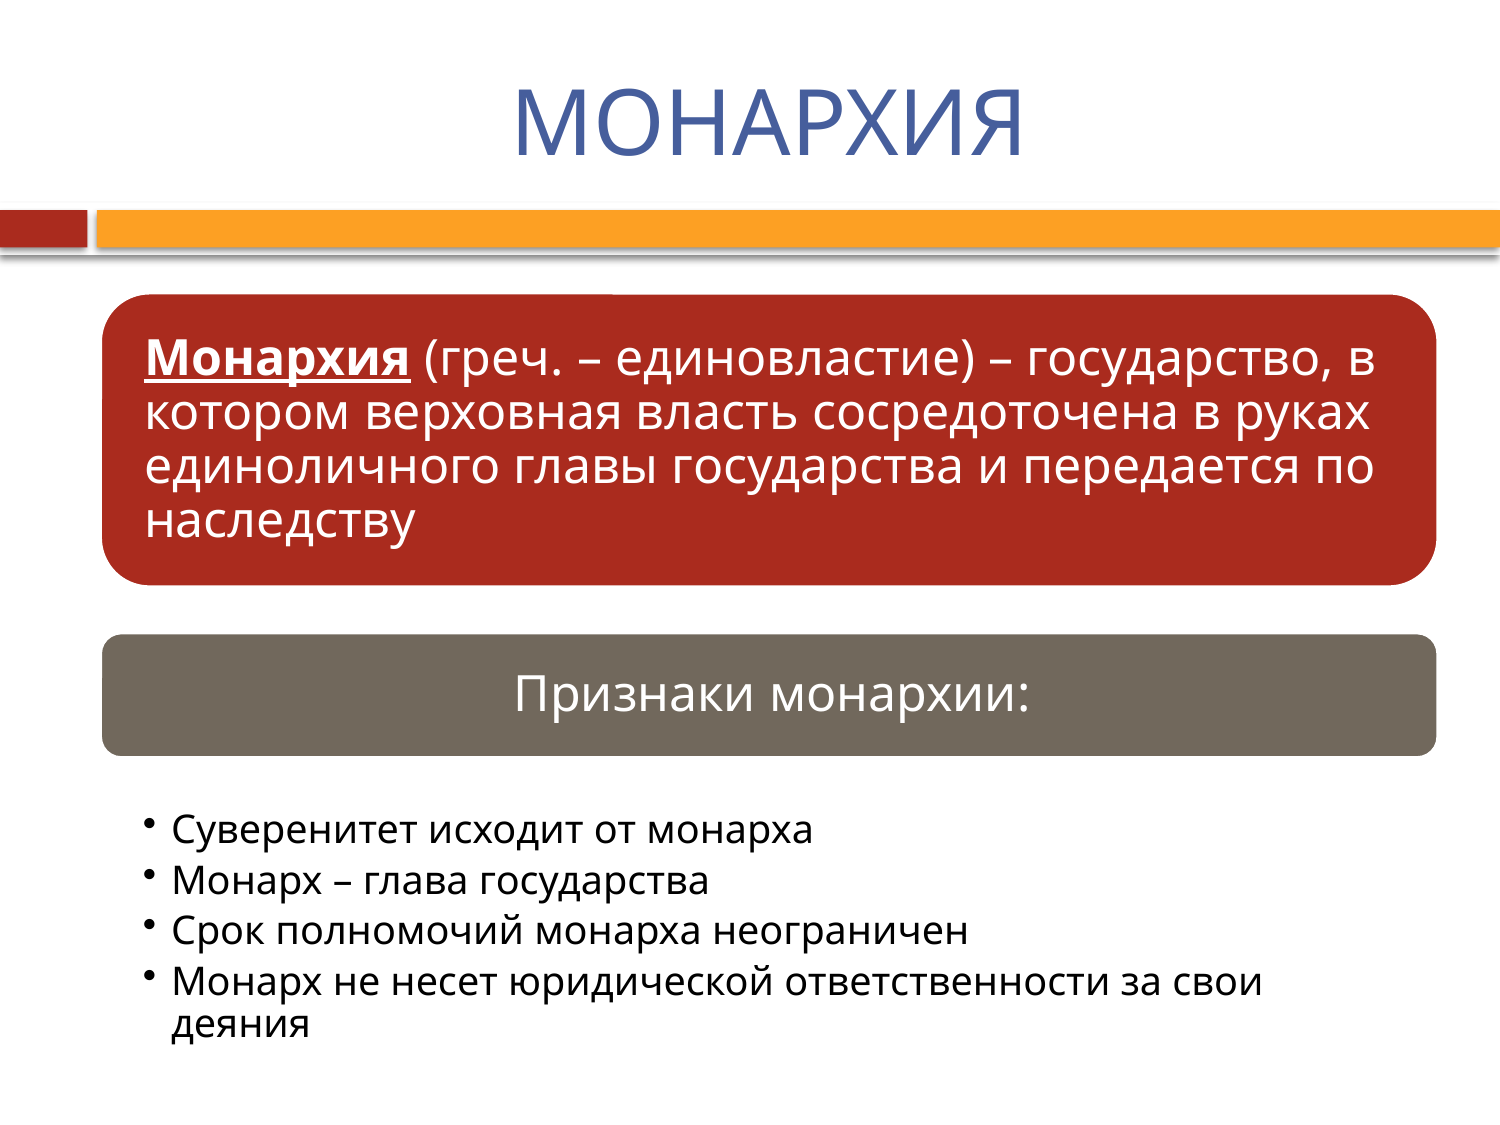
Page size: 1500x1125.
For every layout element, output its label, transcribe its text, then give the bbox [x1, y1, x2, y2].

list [100, 262, 1439, 1079]
title МОНАРХИЯ [100, 37, 1438, 200]
